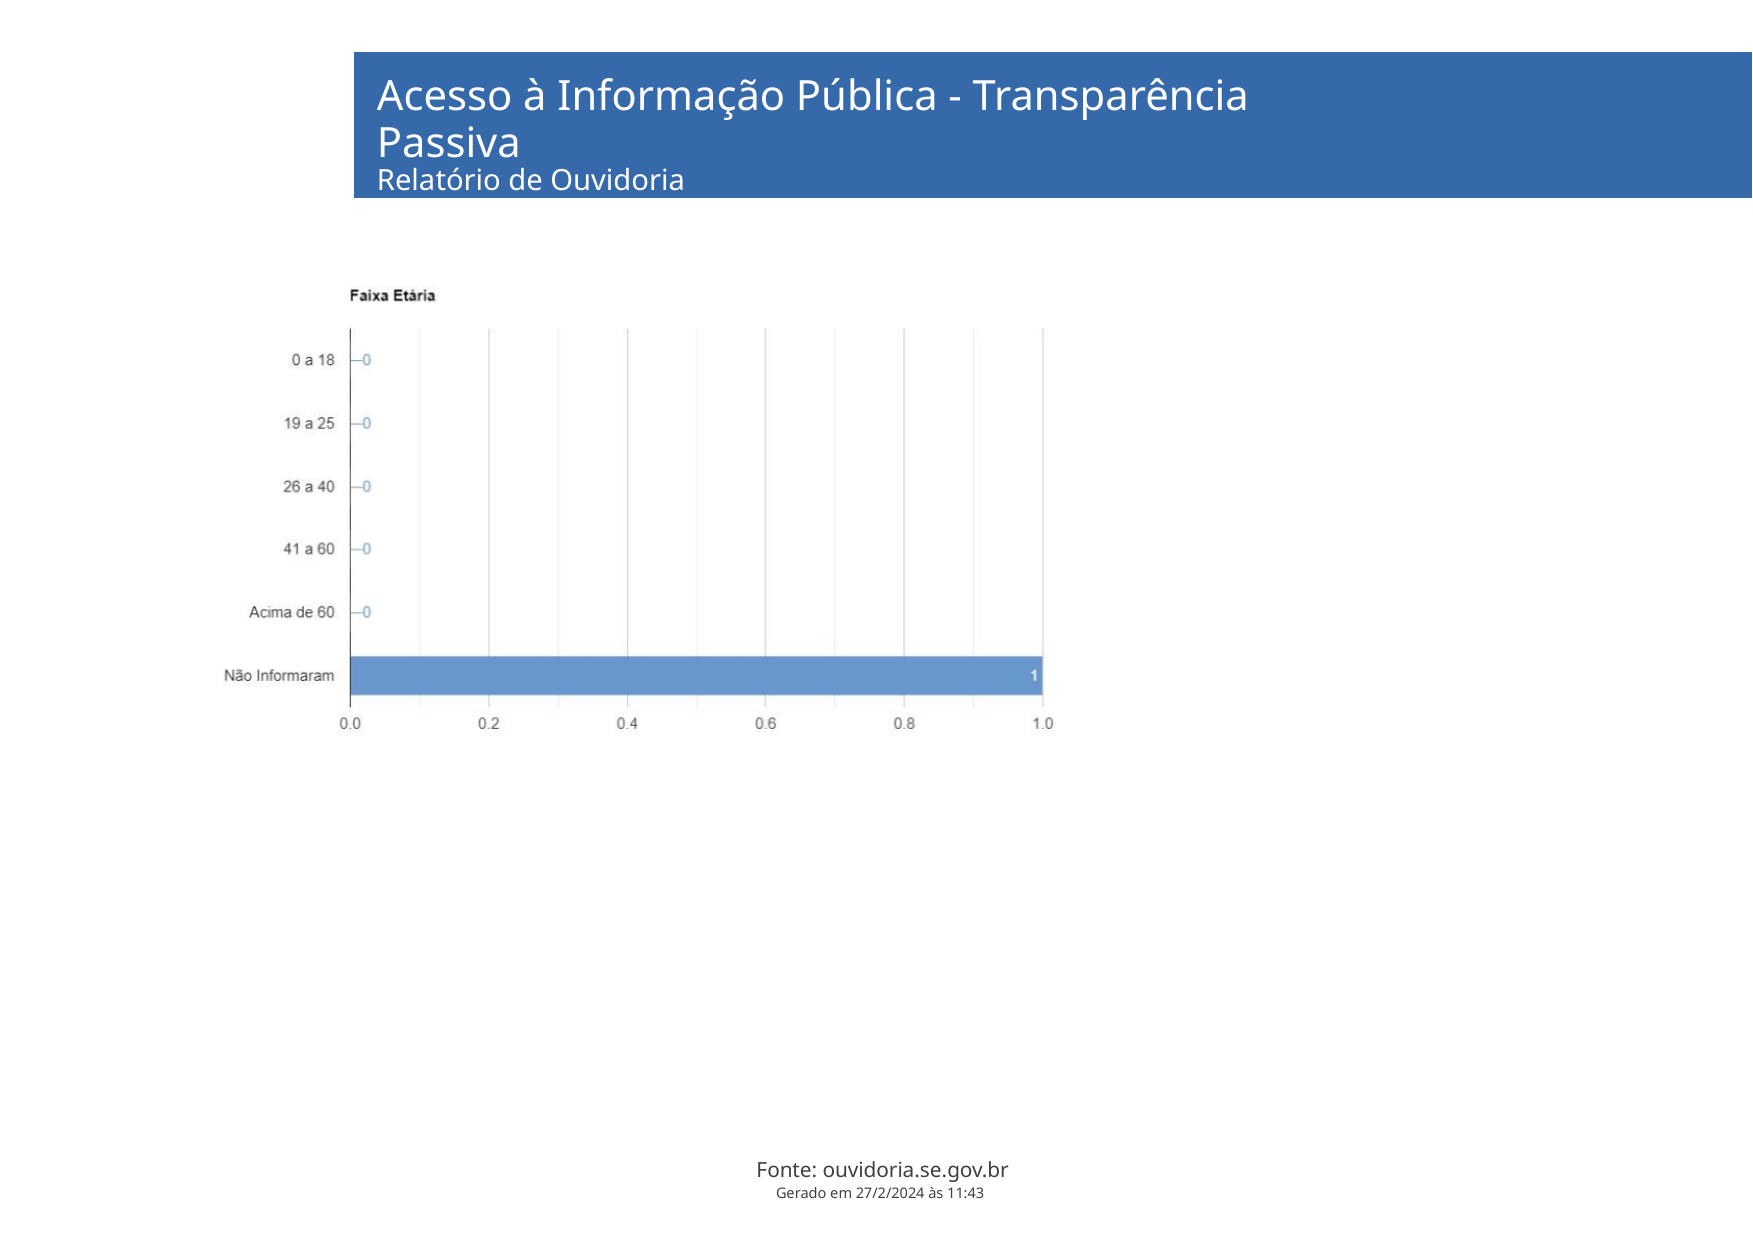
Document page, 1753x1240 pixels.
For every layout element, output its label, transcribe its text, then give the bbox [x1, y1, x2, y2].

text_box [155, 211, 1599, 1028]
text_box [354, 52, 1752, 198]
text_box Acesso à Informação Pública - Transparência Passiva Relatório de Ouvidoria SETUR - Janeiro a Janeiro de 2024 [376, 72, 1403, 228]
text_box Fonte: ouvidoria.se.gov.br Gerado em 27/2/2024 às 11:43 [756, 1158, 1023, 1202]
